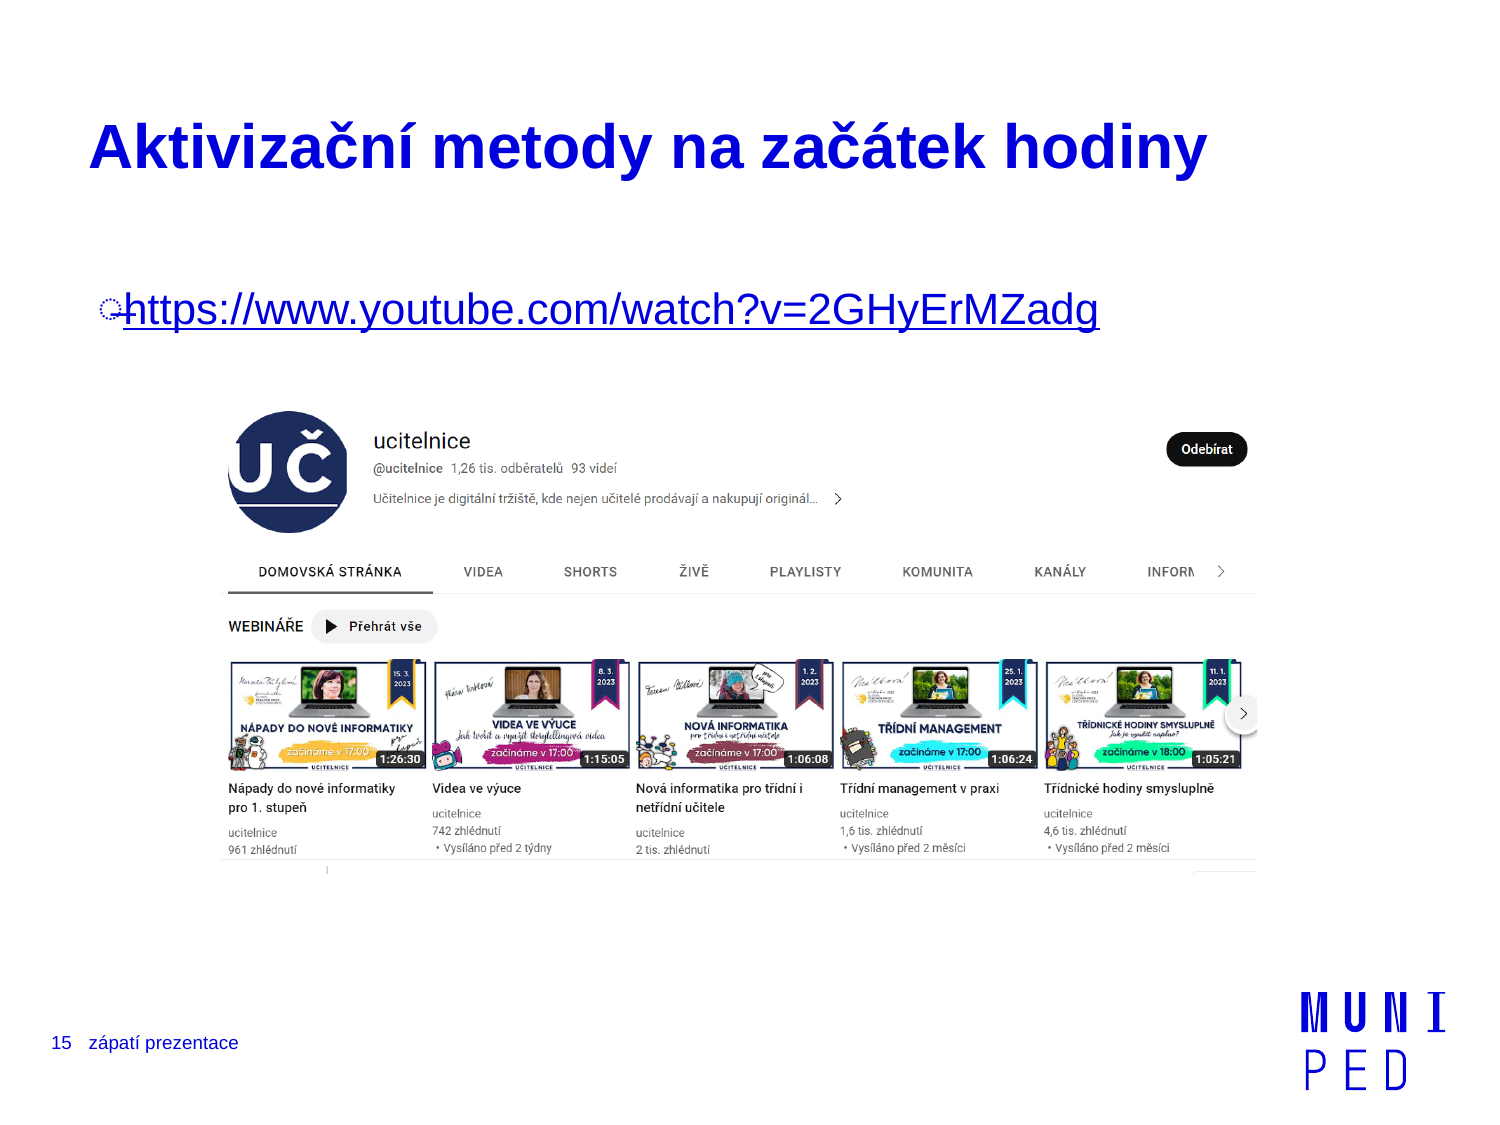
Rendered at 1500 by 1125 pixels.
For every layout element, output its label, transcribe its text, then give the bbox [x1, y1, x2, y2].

footer zápatí prezentace [88, 1021, 1063, 1063]
list https://www.youtube.com/watch?v=2GHyErMZadg [88, 277, 1412, 957]
picture [219, 408, 1258, 875]
slide_number 15 [50, 1021, 82, 1063]
title Aktivizační metody na začátek hodiny [88, 118, 1412, 193]
